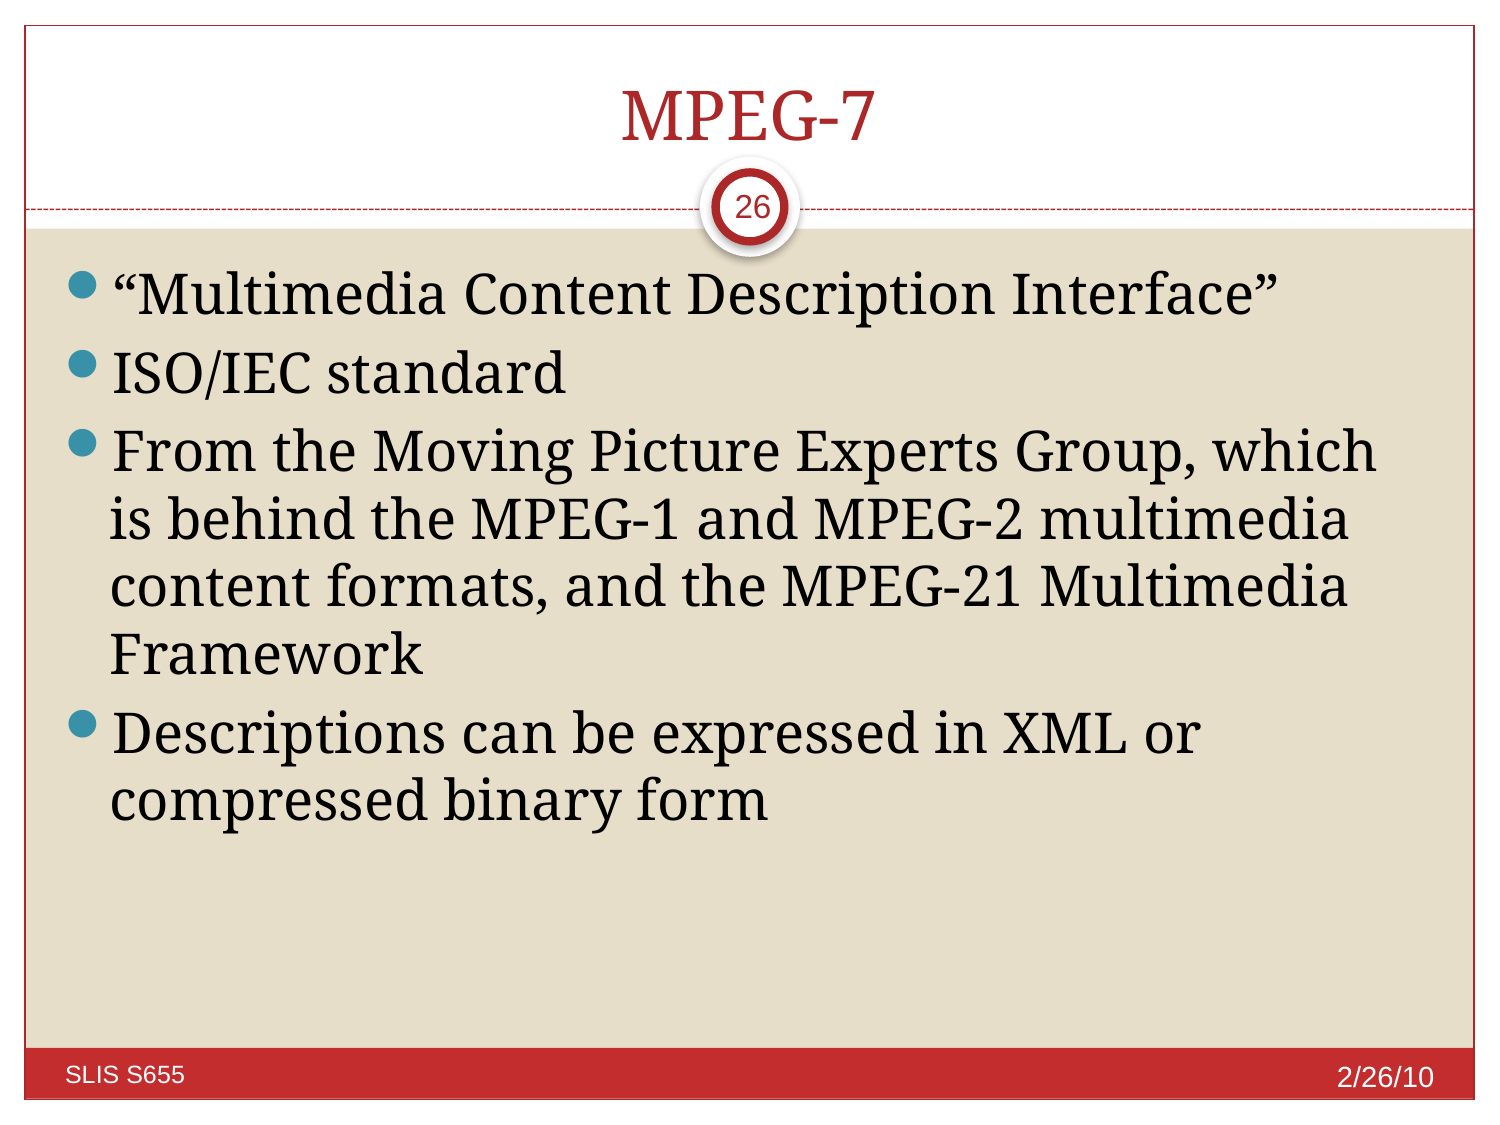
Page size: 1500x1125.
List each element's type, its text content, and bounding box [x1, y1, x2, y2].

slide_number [950, 1050, 1450, 1111]
footer SLIS S655 [50, 1051, 638, 1112]
slide_number 26 [715, 168, 791, 241]
list “Multimedia Content Description Interface” ISO/IEC standard From the Moving Picture Experts Group, which is behind the MPEG-1 and MPEG-2 multimedia content formats, and the MPEG-21 Multimedia Framework Descriptions can be expressed in XML or compressed binary form [49, 250, 1445, 1001]
title MPEG-7 [49, 37, 1450, 163]
